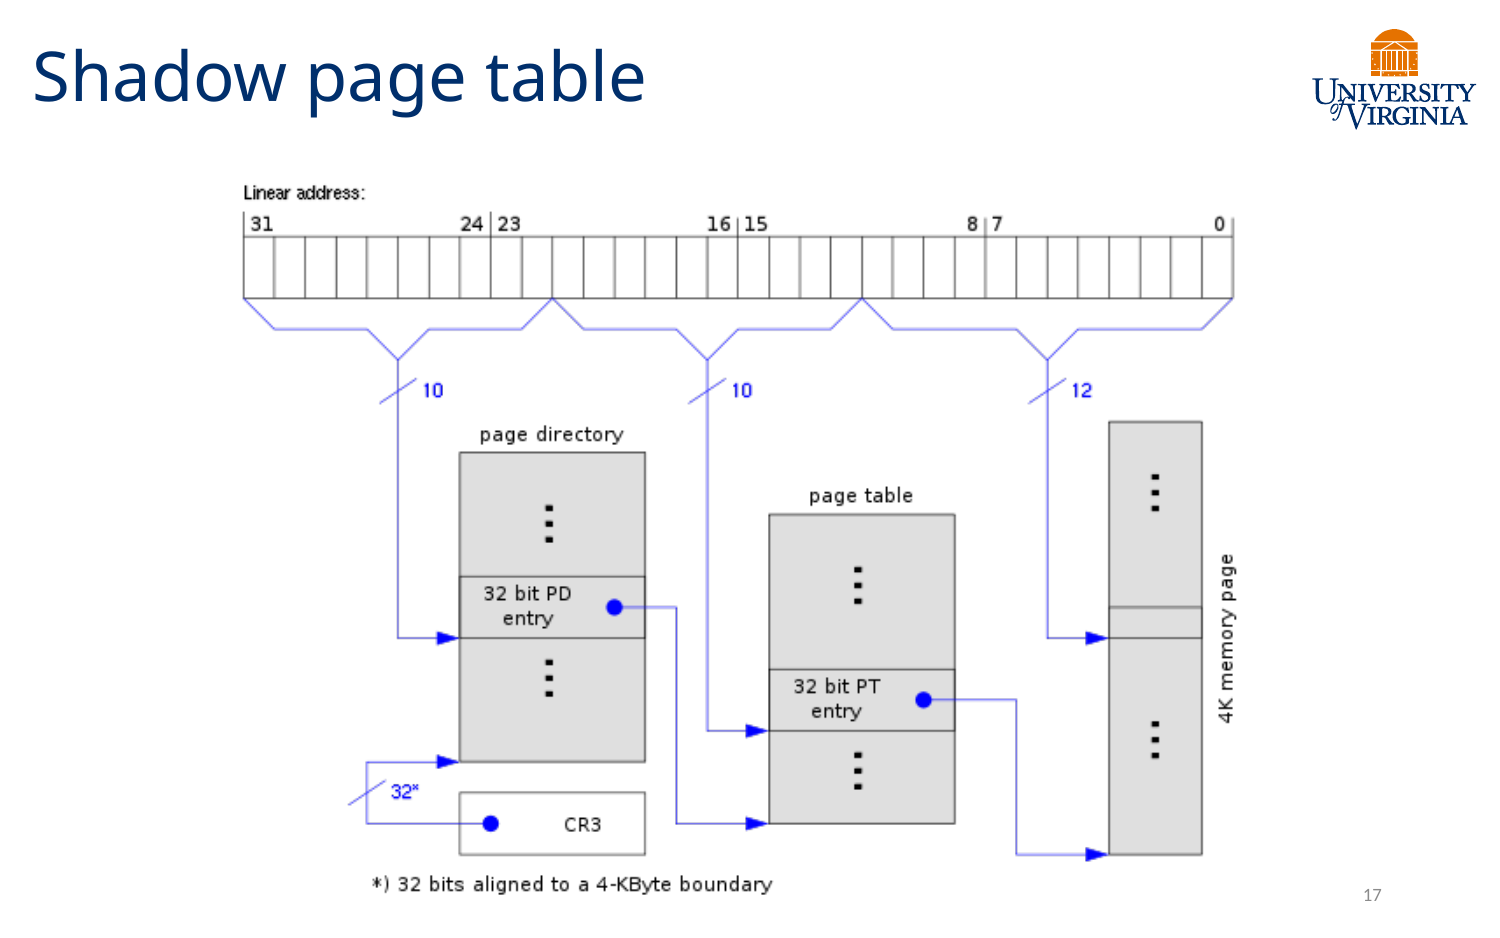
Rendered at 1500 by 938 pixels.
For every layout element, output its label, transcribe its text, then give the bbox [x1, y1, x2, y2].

slide_number 17 [1059, 868, 1397, 919]
title Shadow page table [17, 14, 1297, 145]
picture [238, 177, 1247, 902]
